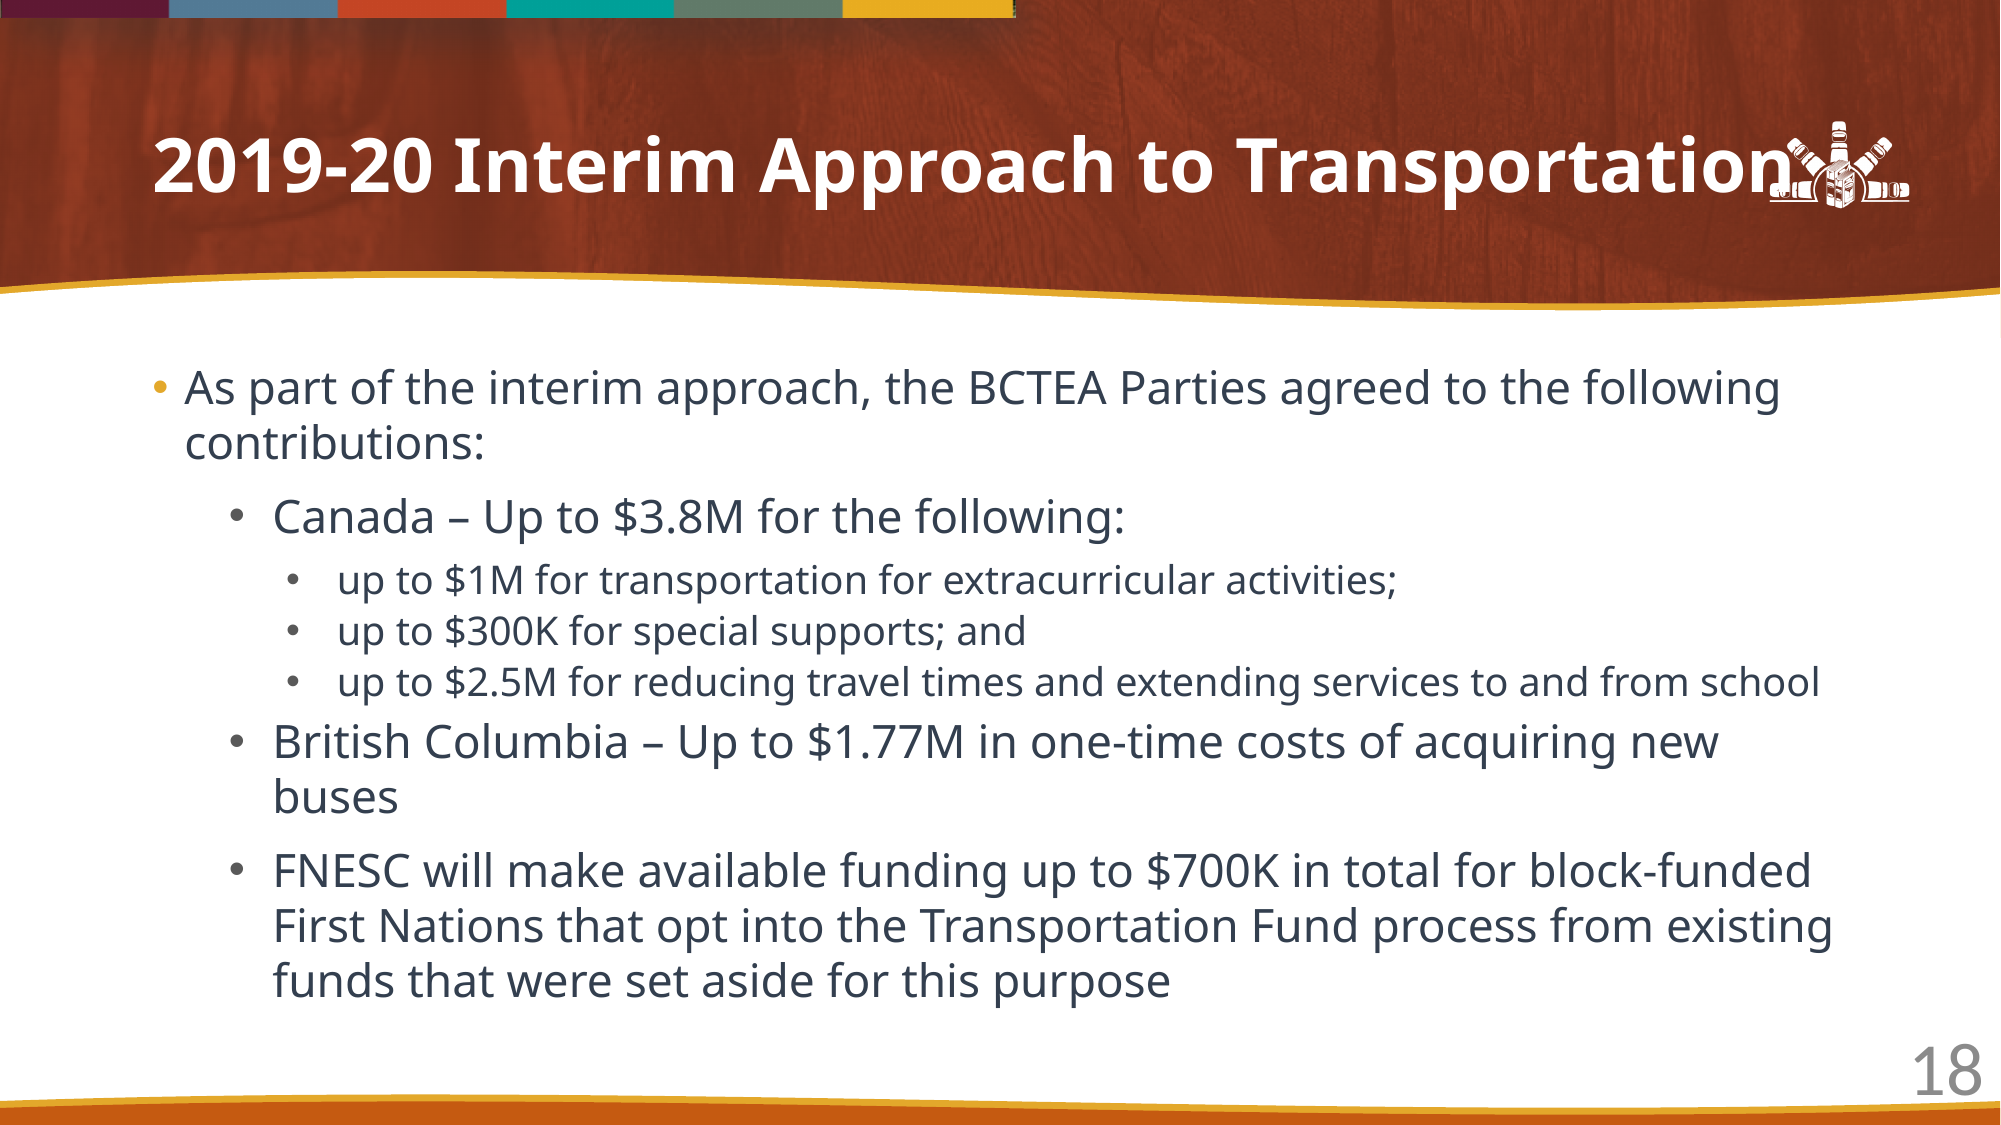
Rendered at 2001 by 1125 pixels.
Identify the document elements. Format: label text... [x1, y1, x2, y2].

list As part of the interim approach, the BCTEA Parties agreed to the following contributions: Canada – Up to $3.8M for the following: up to $1M for transportation for extracurricular activities; up to $300K for special supports; and up to $2.5M for reducing travel times and extending services to and from school British Columbia – Up to $1.77M in one-time costs of acquiring new buses FNESC will make available funding up to $700K in total for block-funded First Nations that opt into the Transportation Fund process from existing funds that were set aside for this purpose [137, 351, 1863, 1056]
title 2019-20 Interim Approach to Transportation [137, 59, 1863, 278]
picture [0, 0, 2000, 303]
slide_number 18 [1830, 1035, 2000, 1096]
